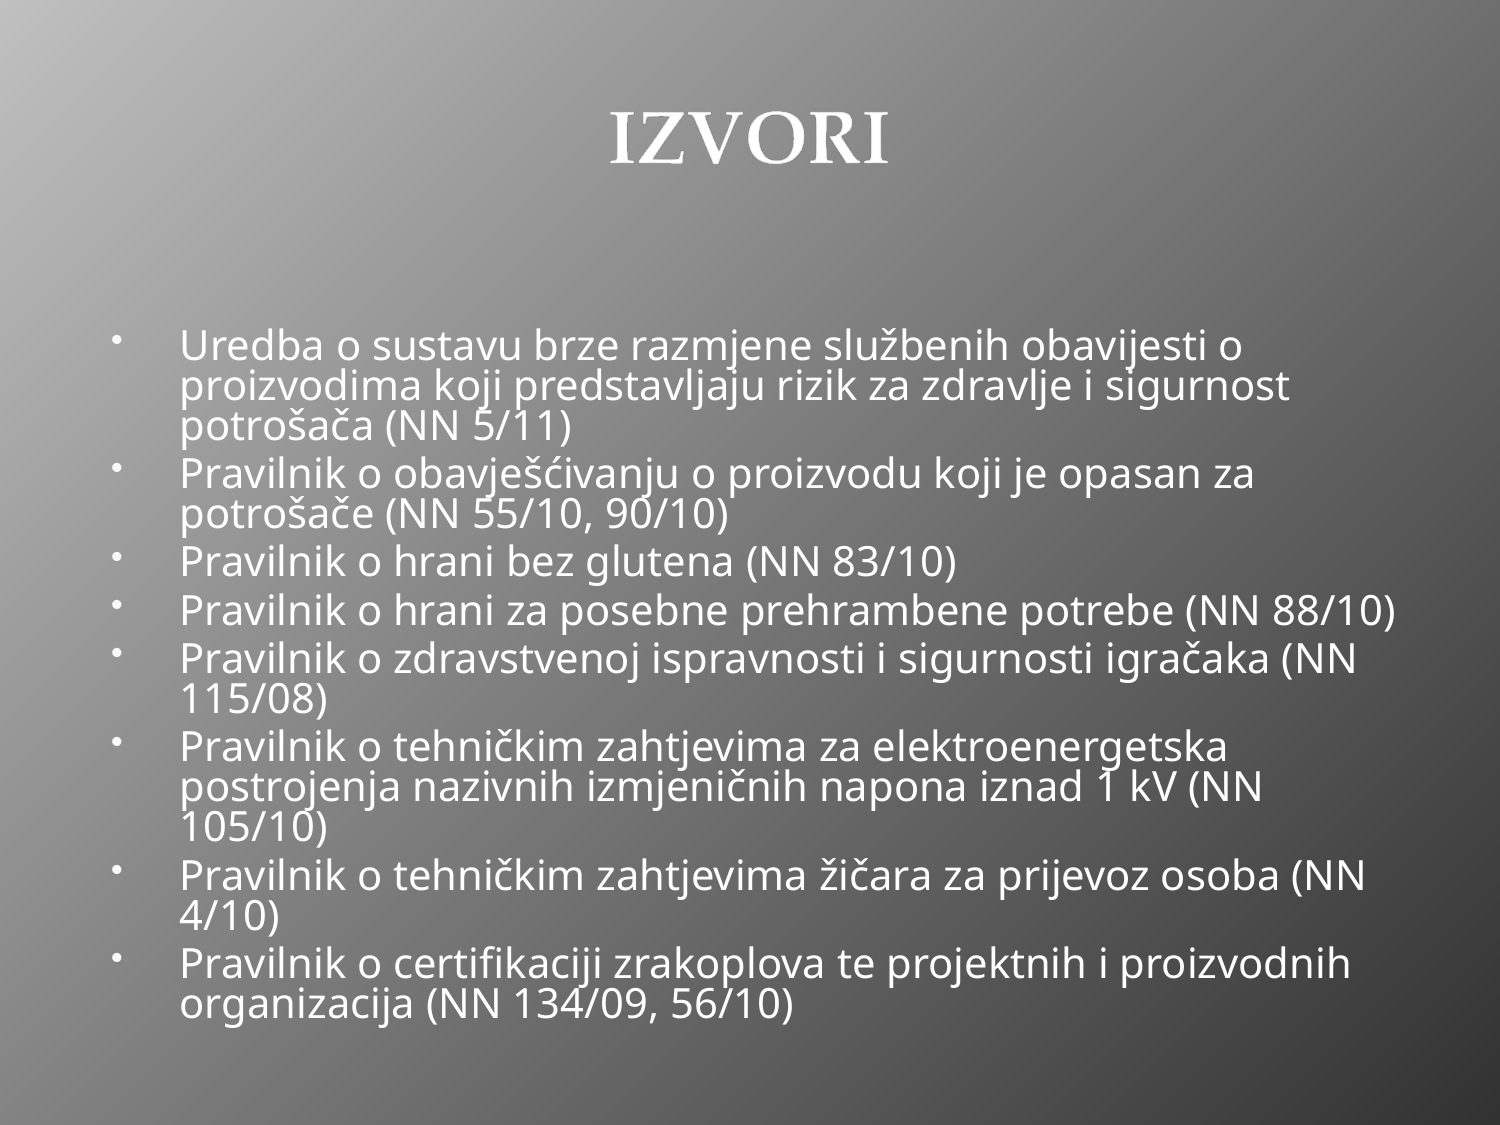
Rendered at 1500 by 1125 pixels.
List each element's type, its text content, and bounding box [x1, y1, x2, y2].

list Uredba o sustavu brze razmjene službenih obavijesti o proizvodima koji predstavljaju rizik za zdravlje i sigurnost potrošača (NN 5/11) Pravilnik o obavješćivanju o proizvodu koji je opasan za potrošače (NN 55/10, 90/10) Pravilnik o hrani bez glutena (NN 83/10) Pravilnik o hrani za posebne prehrambene potrebe (NN 88/10) Pravilnik o zdravstvenoj ispravnosti i sigurnosti igračaka (NN 115/08) Pravilnik o tehničkim zahtjevima za elektroenergetska postrojenja nazivnih izmjeničnih napona iznad 1 kV (NN 105/10) Pravilnik o tehničkim zahtjevima žičara za prijevoz osoba (NN 4/10) Pravilnik o certifikaciji zrakoplova te projektnih i proizvodnih organizacija (NN 134/09, 56/10) [74, 262, 1426, 1036]
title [73, 43, 1427, 235]
